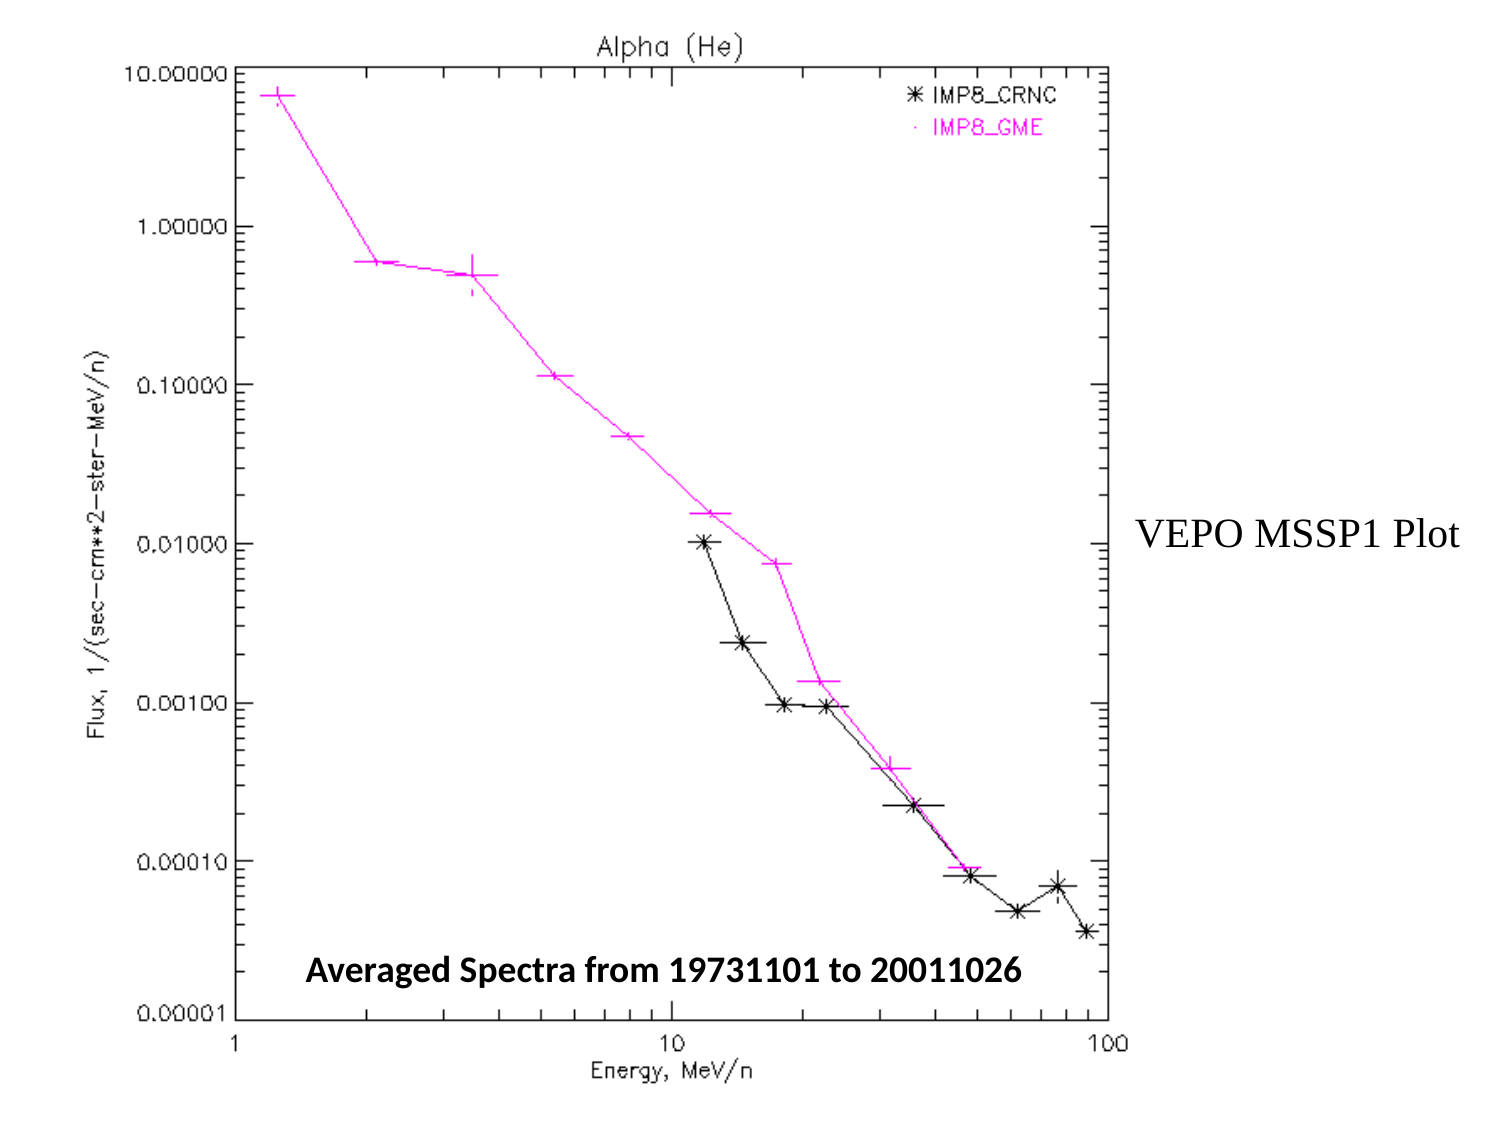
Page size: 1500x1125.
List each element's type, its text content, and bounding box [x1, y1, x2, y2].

text_box VEPO MSSP1 Plot [1148, 498, 1488, 564]
picture [74, 28, 1148, 1102]
